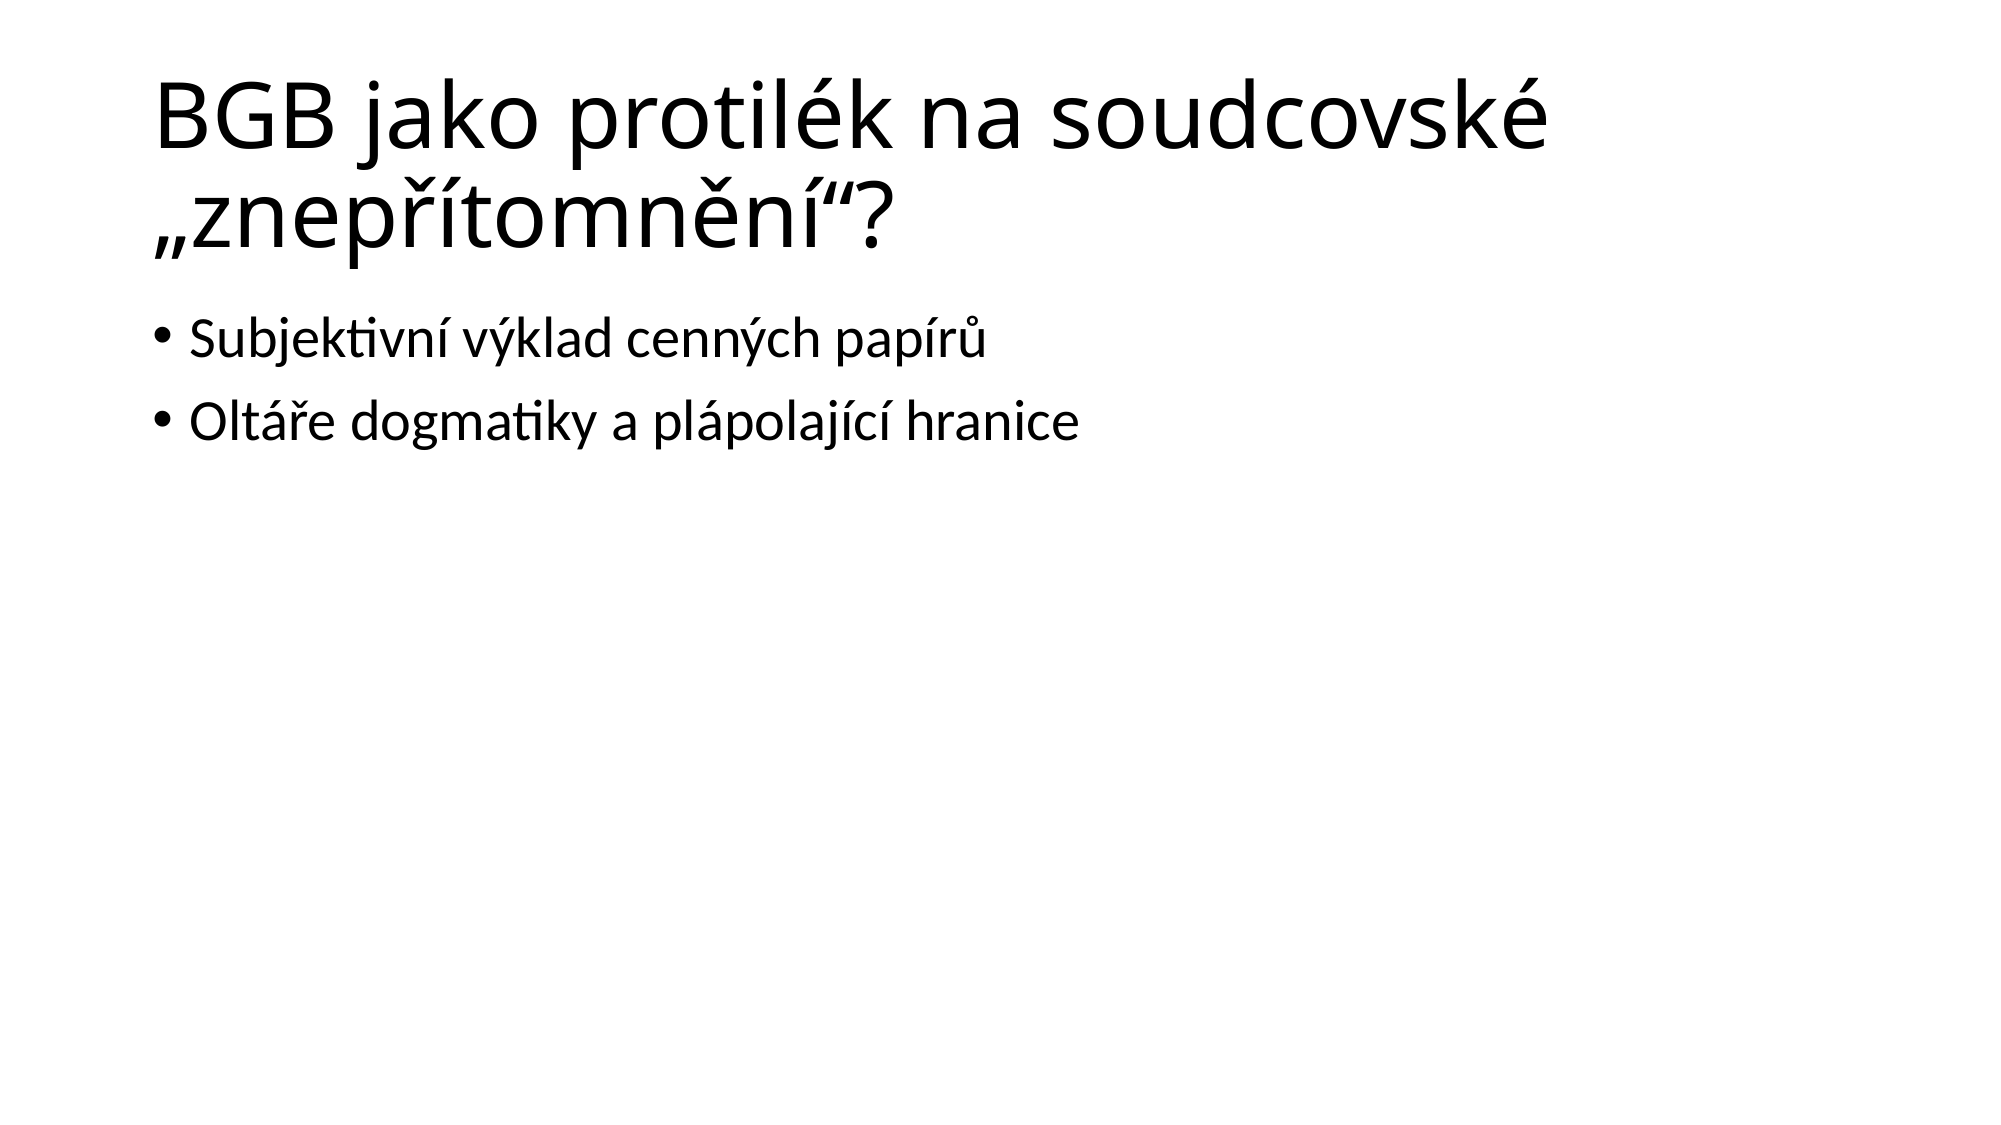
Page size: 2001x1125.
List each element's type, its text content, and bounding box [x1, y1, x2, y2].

title BGB jako protilék na soudcovské „znepřítomnění“? [137, 59, 1863, 278]
list Subjektivní výklad cenných papírů Oltáře dogmatiky a plápolající hranice [137, 299, 1863, 1014]
